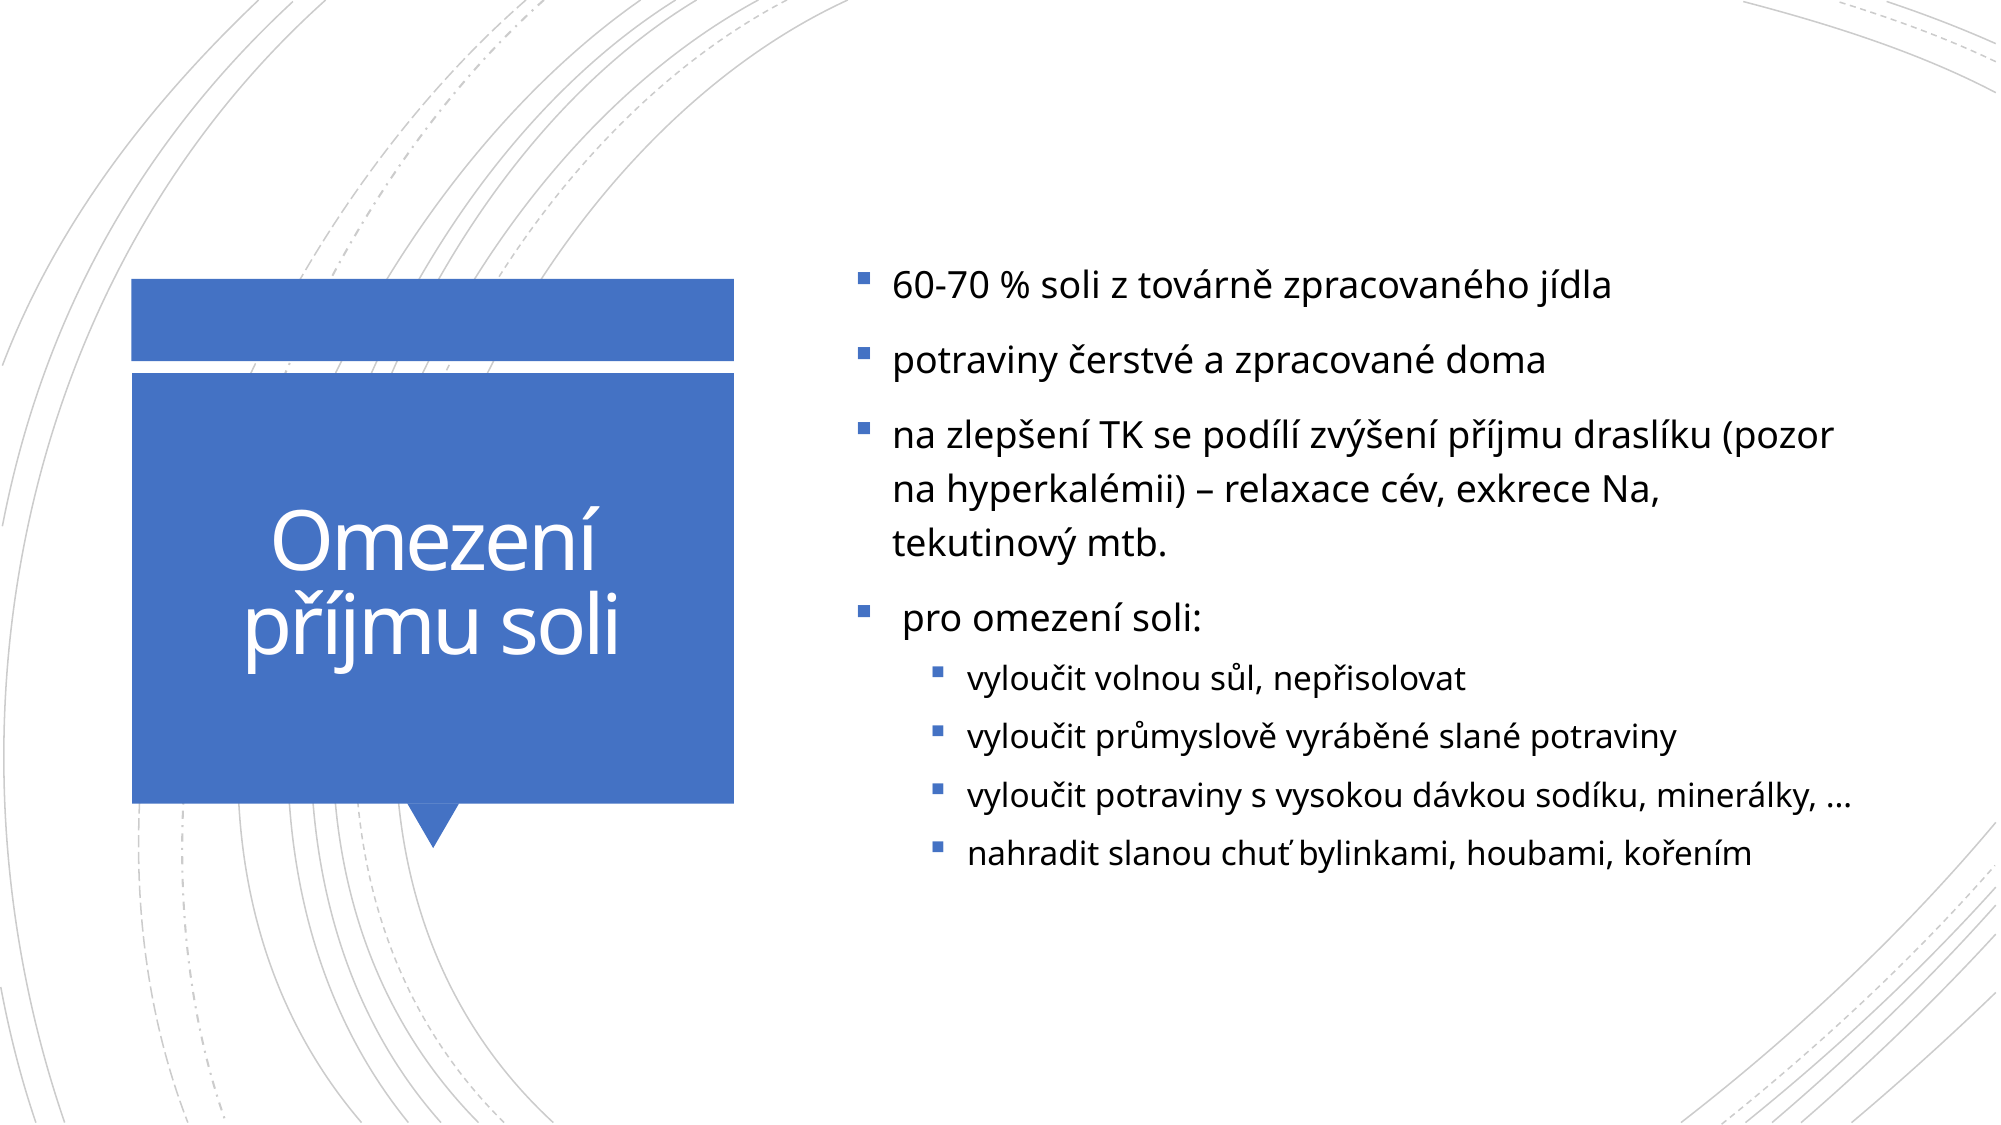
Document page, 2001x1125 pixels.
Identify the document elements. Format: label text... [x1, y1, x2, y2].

title Omezení příjmu soli [145, 385, 720, 789]
list 60-70 % soli z továrně zpracovaného jídla potraviny čerstvé a zpracované doma na zlepšení TK se podílí zvýšení příjmu draslíku (pozor na hyperkalémii) – relaxace cév, exkrece Na, tekutinový mtb. pro omezení soli: vyloučit volnou sůl, nepřisolovat vyloučit průmyslově vyráběné slané potraviny vyloučit potraviny s vysokou dávkou sodíku, minerálky, … nahradit slanou chuť bylinkami, houbami, kořením [839, 131, 1871, 993]
